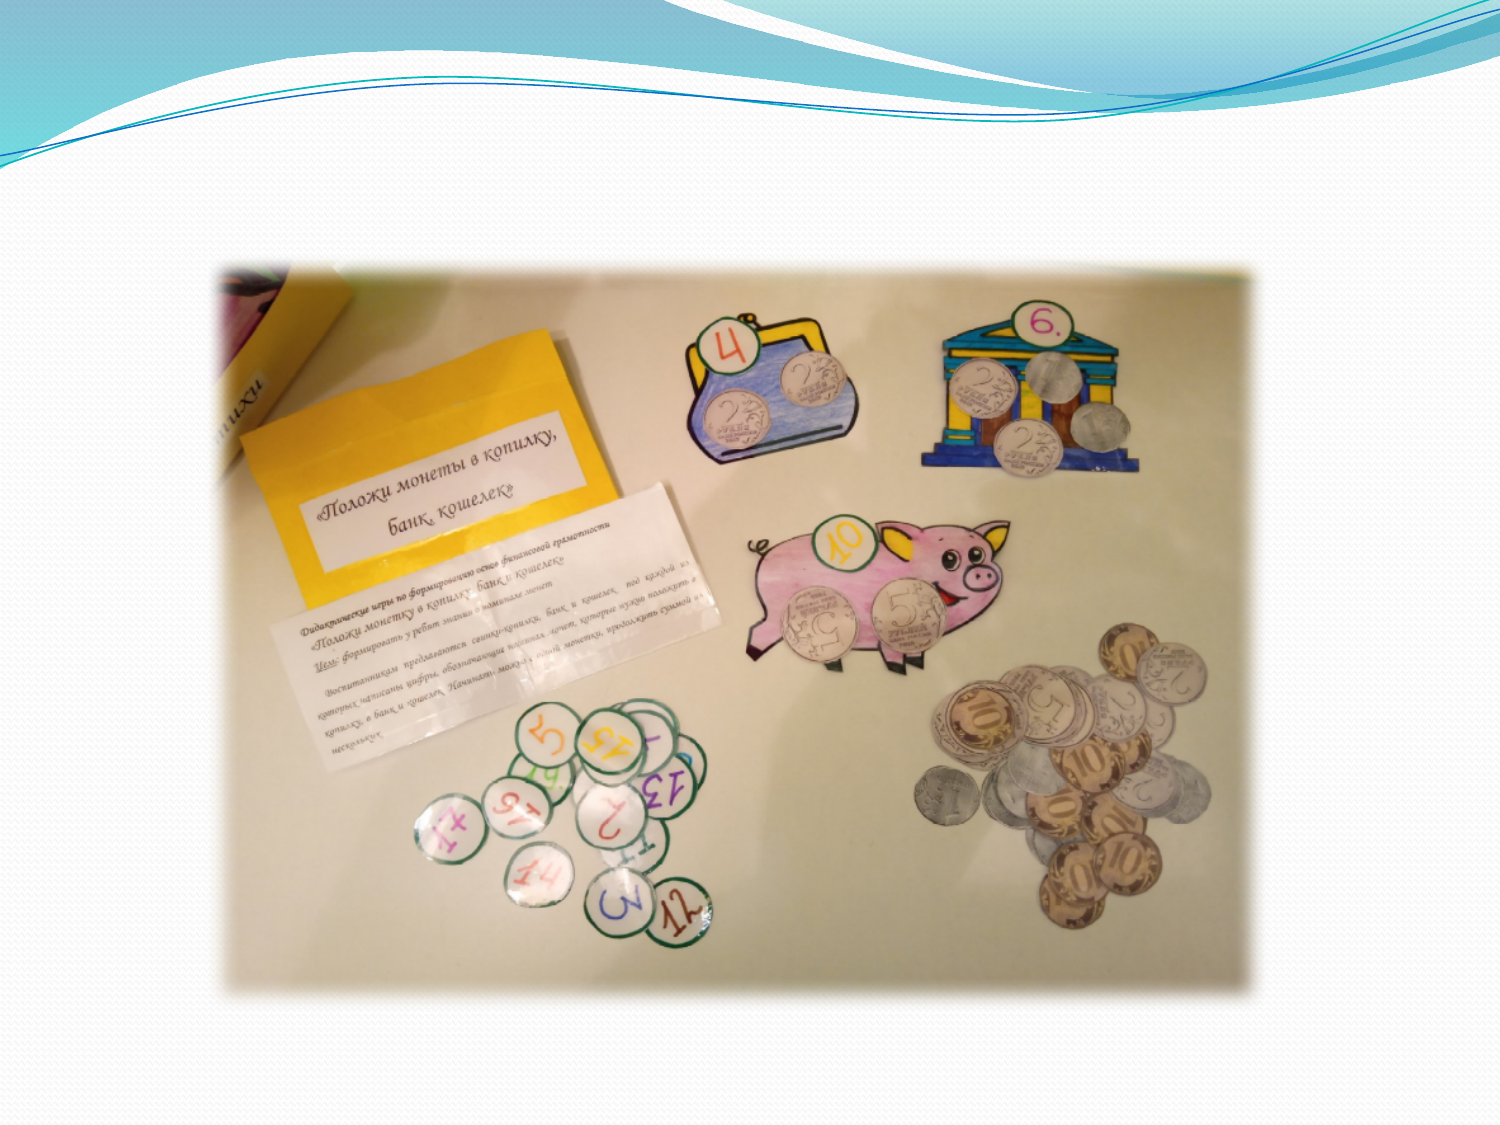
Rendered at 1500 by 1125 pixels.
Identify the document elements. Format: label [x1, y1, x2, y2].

list [206, 255, 1270, 1012]
